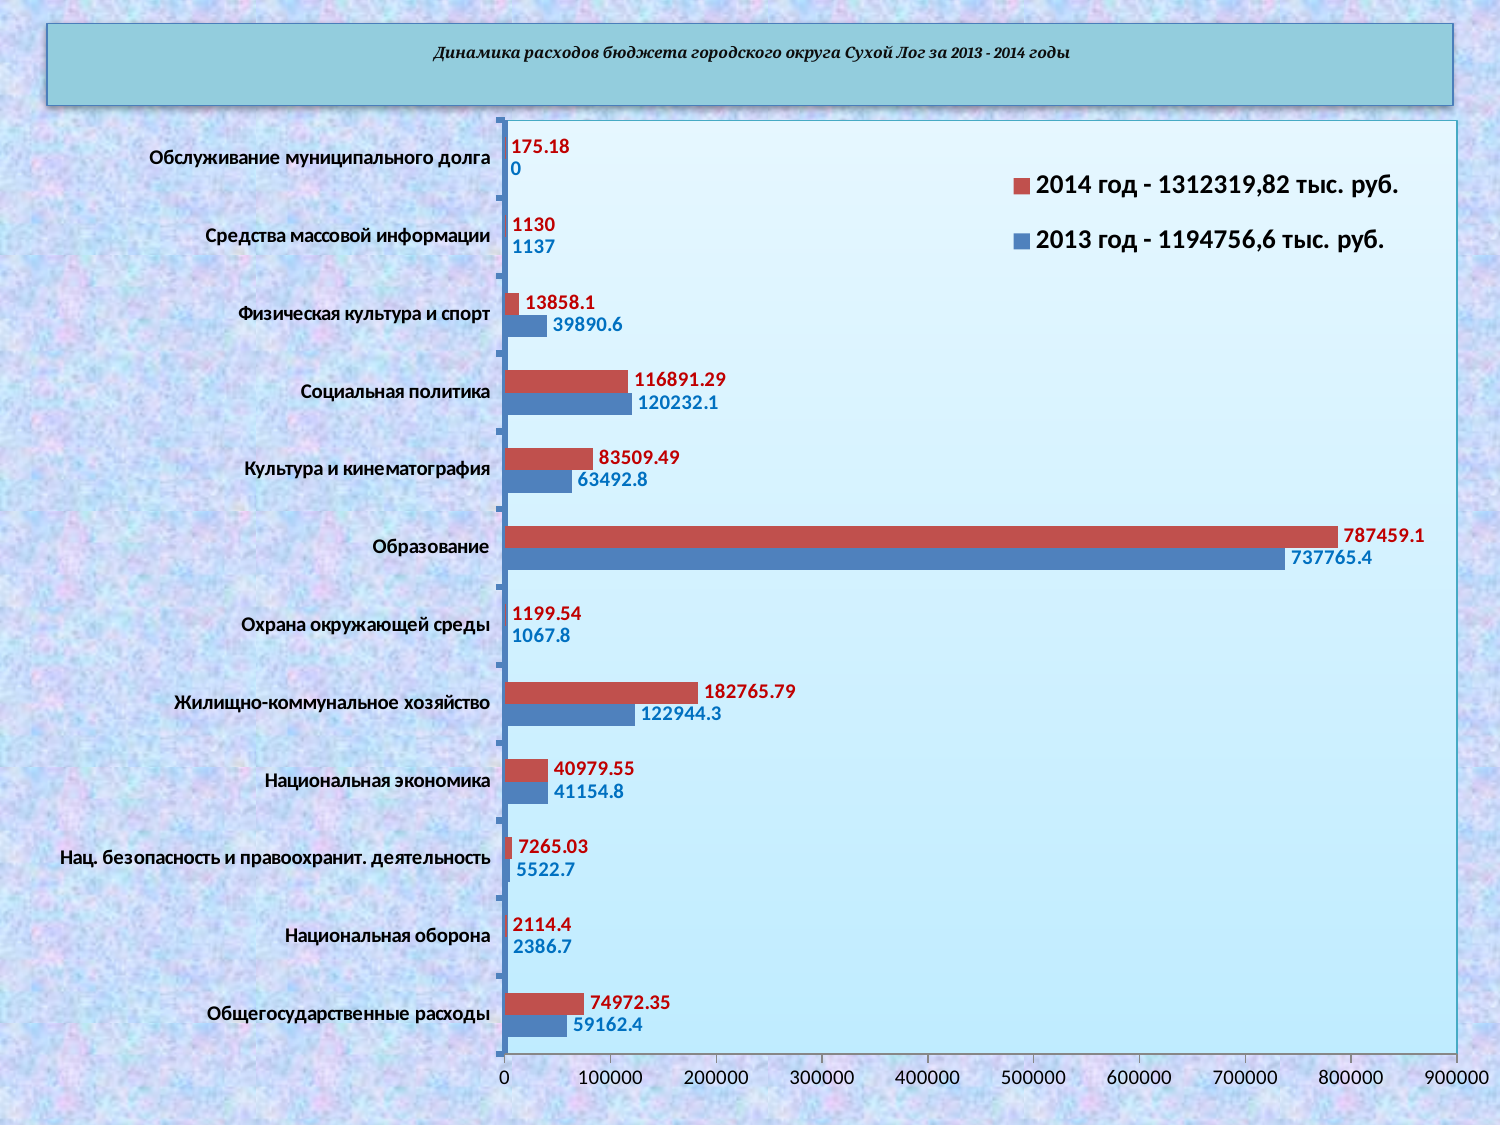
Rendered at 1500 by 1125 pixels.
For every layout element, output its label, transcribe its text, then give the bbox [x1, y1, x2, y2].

picture [0, 0, 1500, 1125]
text_box Динамика расходов бюджета городского округа Сухой Лог за 2013 - 2014 годы [46, 23, 1454, 106]
chart [23, 116, 1500, 1125]
